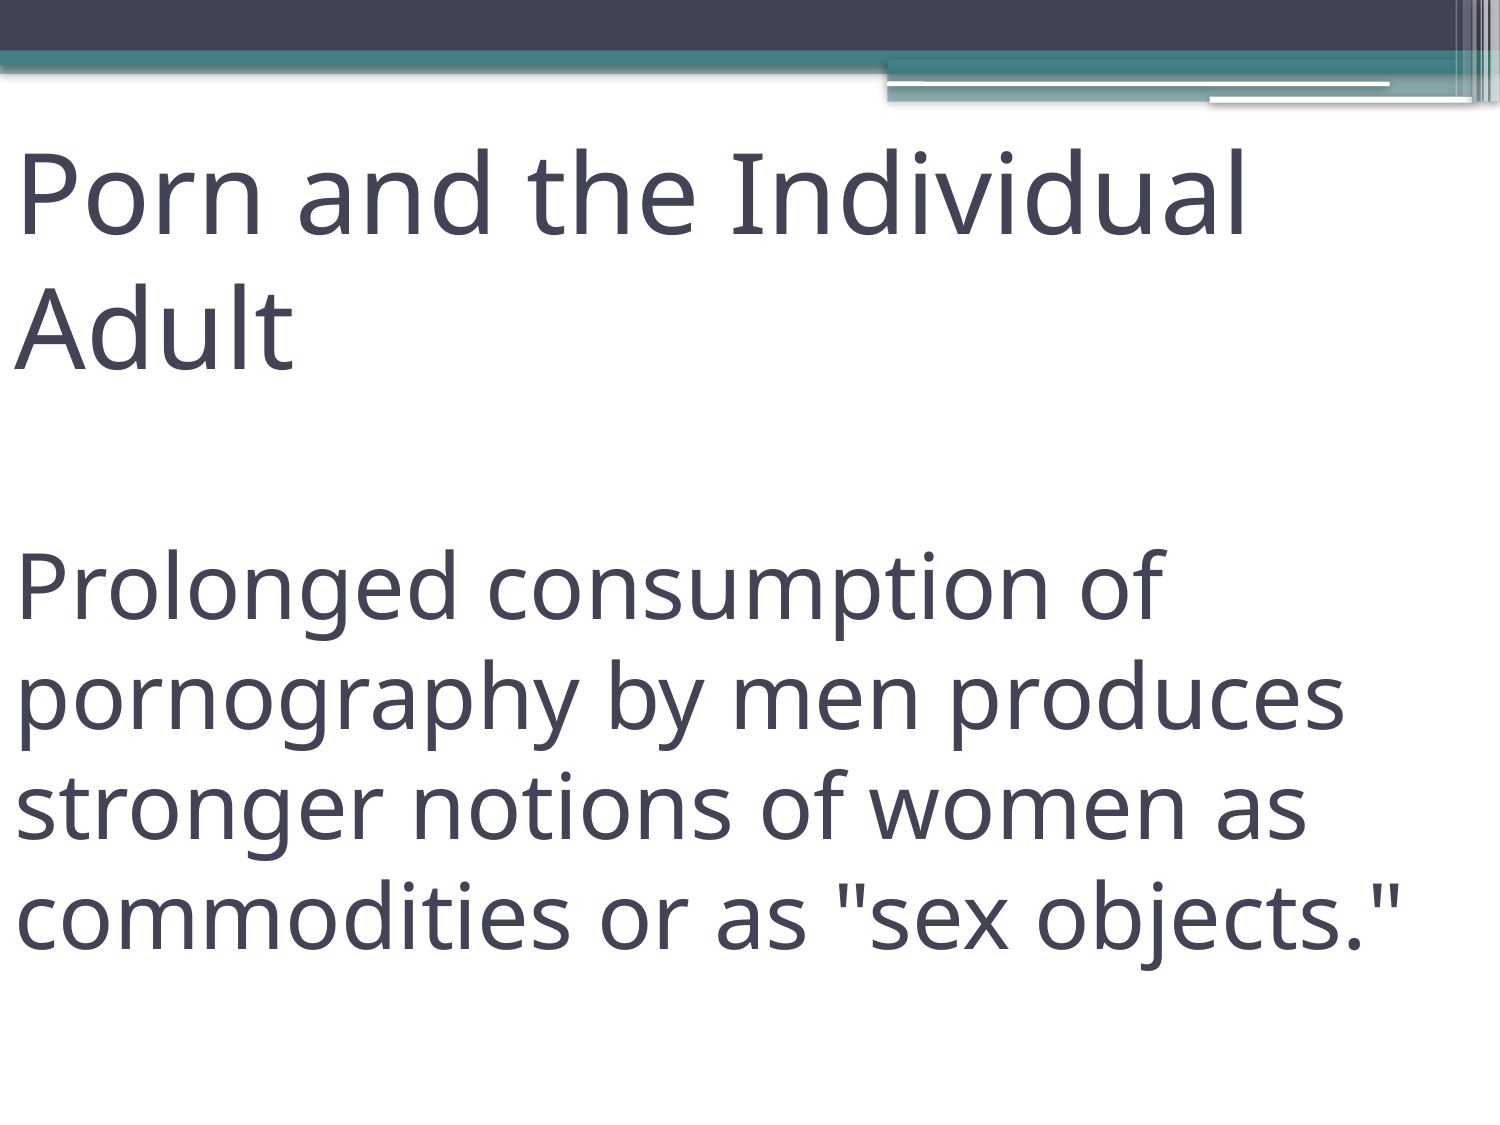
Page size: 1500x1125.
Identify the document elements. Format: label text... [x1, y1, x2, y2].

footer [862, 100, 1125, 176]
title Porn and the Individual Adult Prolonged consumption of pornography by men produces stronger notions of women as commodities or as "sex objects." [0, 100, 1500, 1100]
